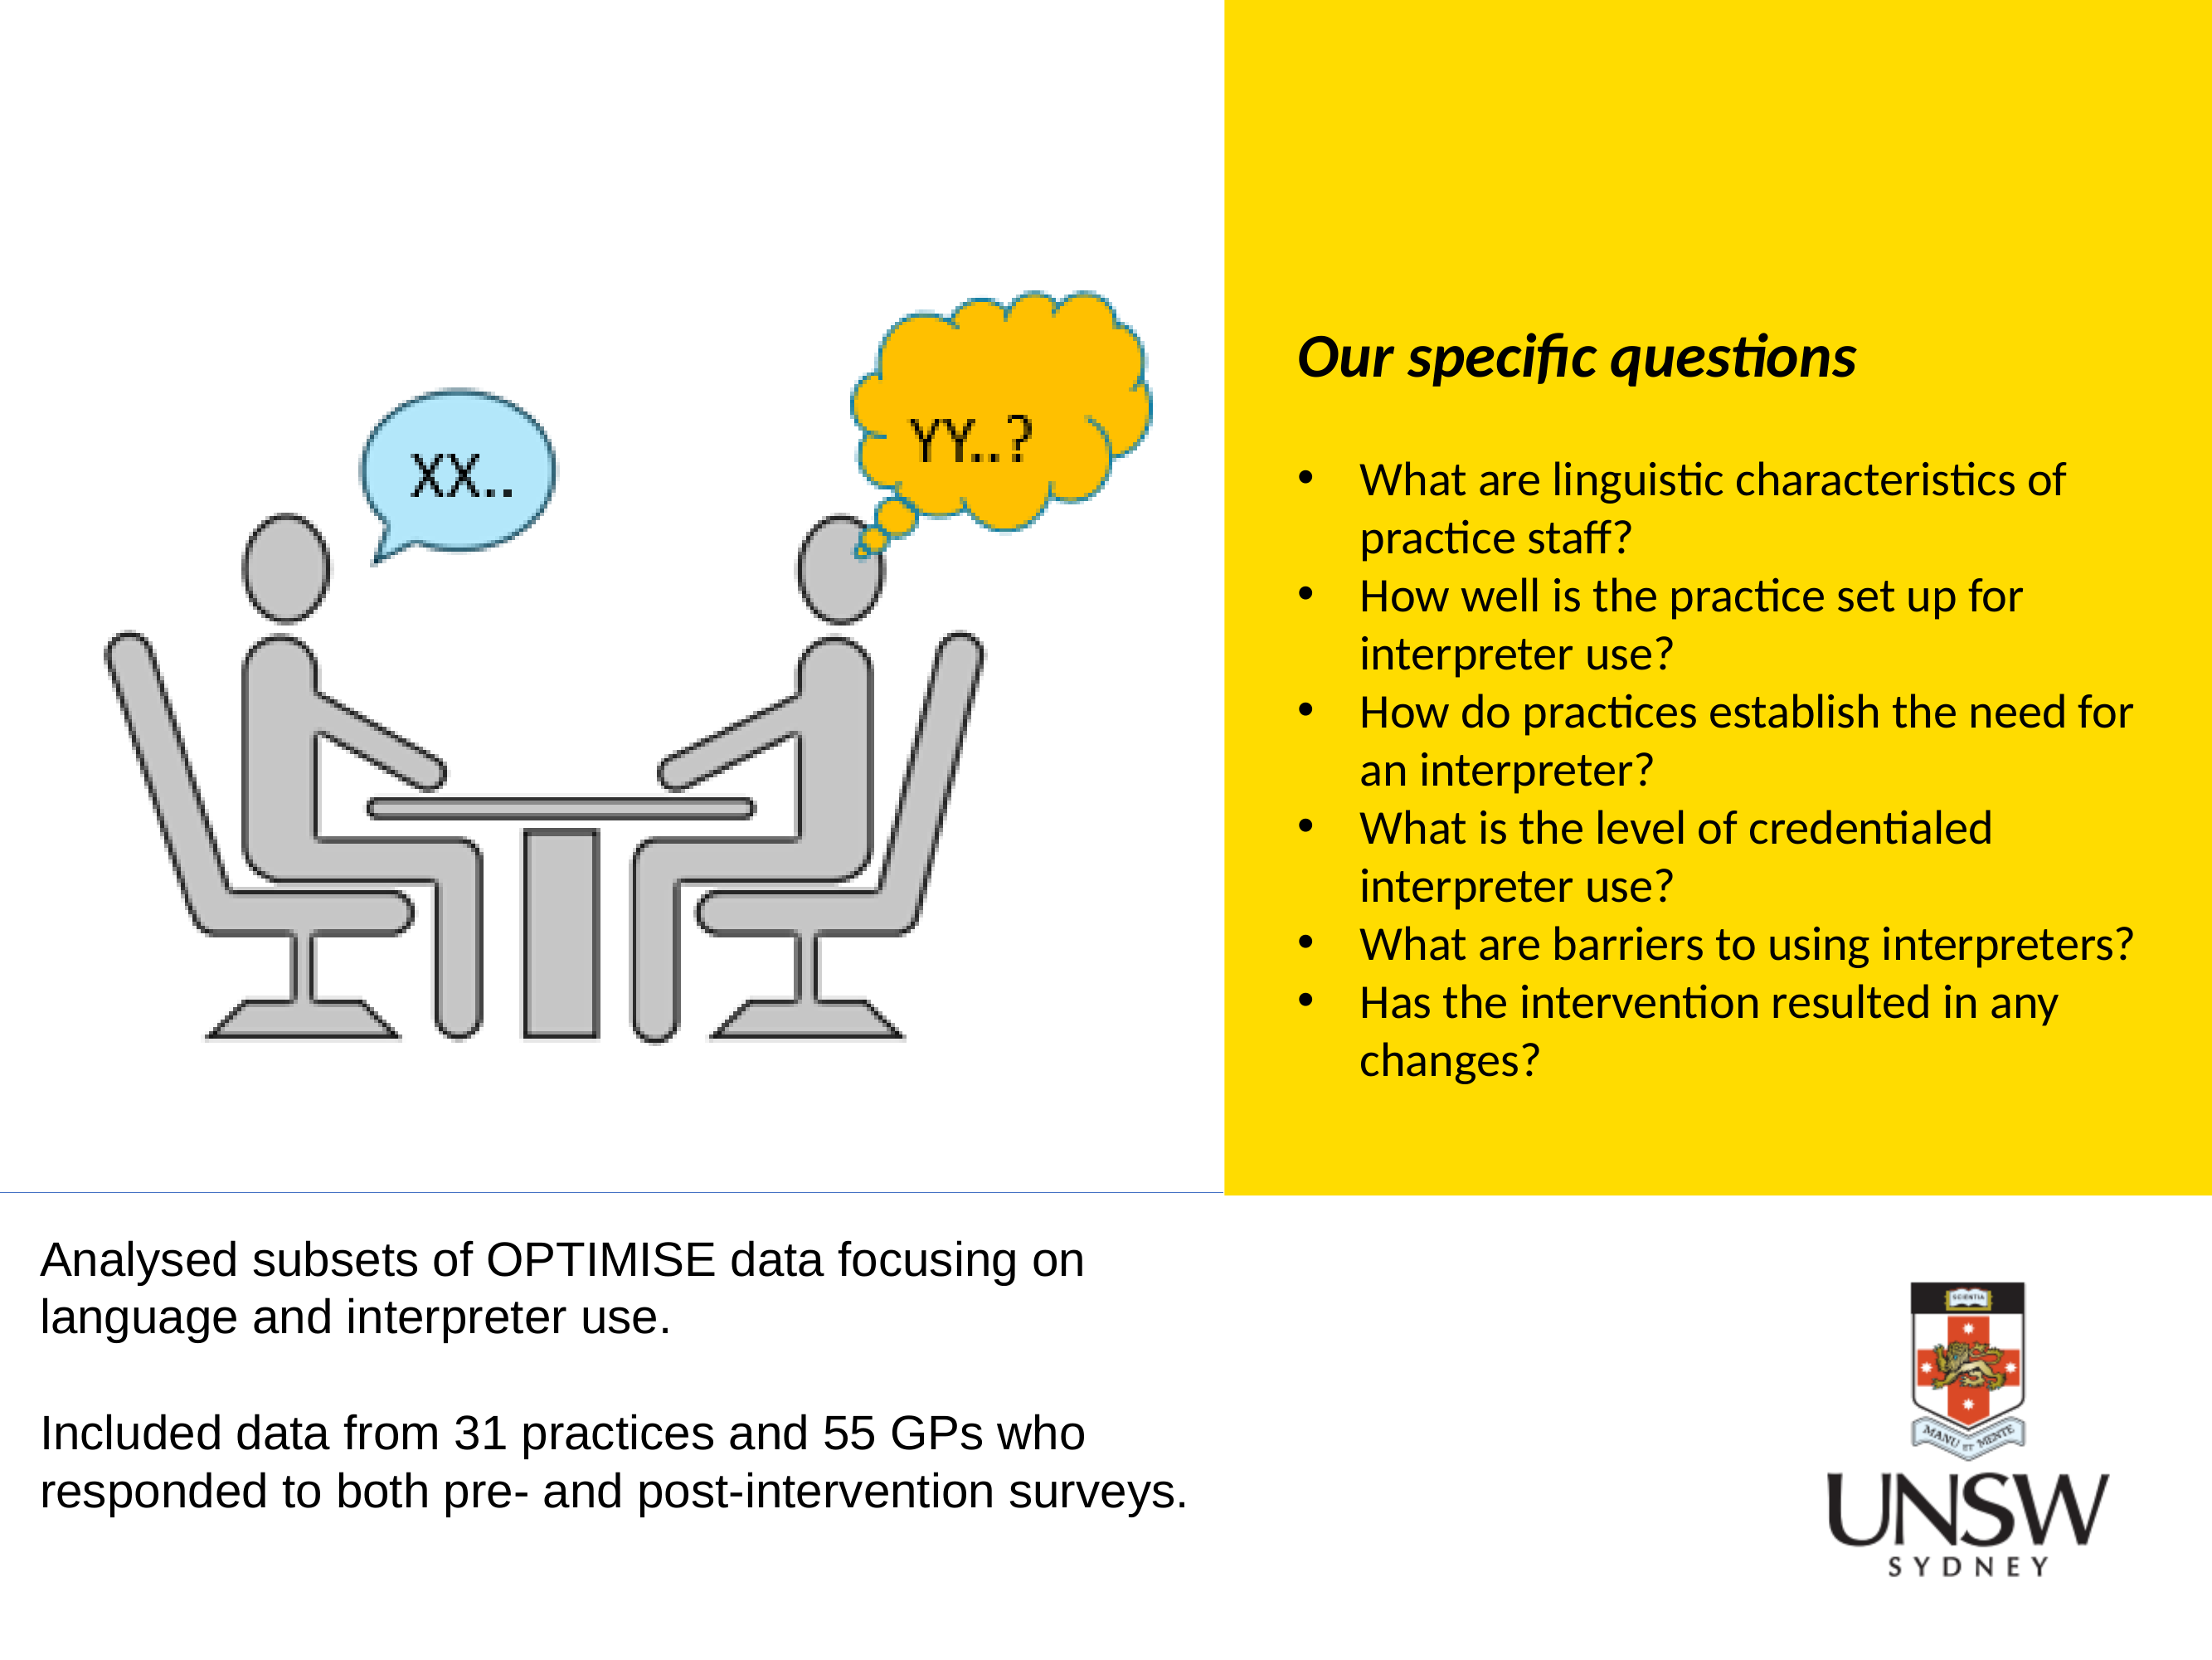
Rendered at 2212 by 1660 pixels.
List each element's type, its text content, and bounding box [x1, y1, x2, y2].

picture [40, 271, 1169, 1059]
text_box Analysed subsets of OPTIMISE data focusing on language and interpreter use. Included data from 31 practices and 55 GPs who responded to both pre- and post-intervention surveys. [27, 1221, 1223, 1524]
text_box Our specific questions What are linguistic characteristics of practice staff? How well is the practice set up for interpreter use? How do practices establish the need for an interpreter? What is the level of credentialed interpreter use? What are barriers to using interpreters? Has the intervention resulted in any changes? [1286, 308, 2170, 1167]
